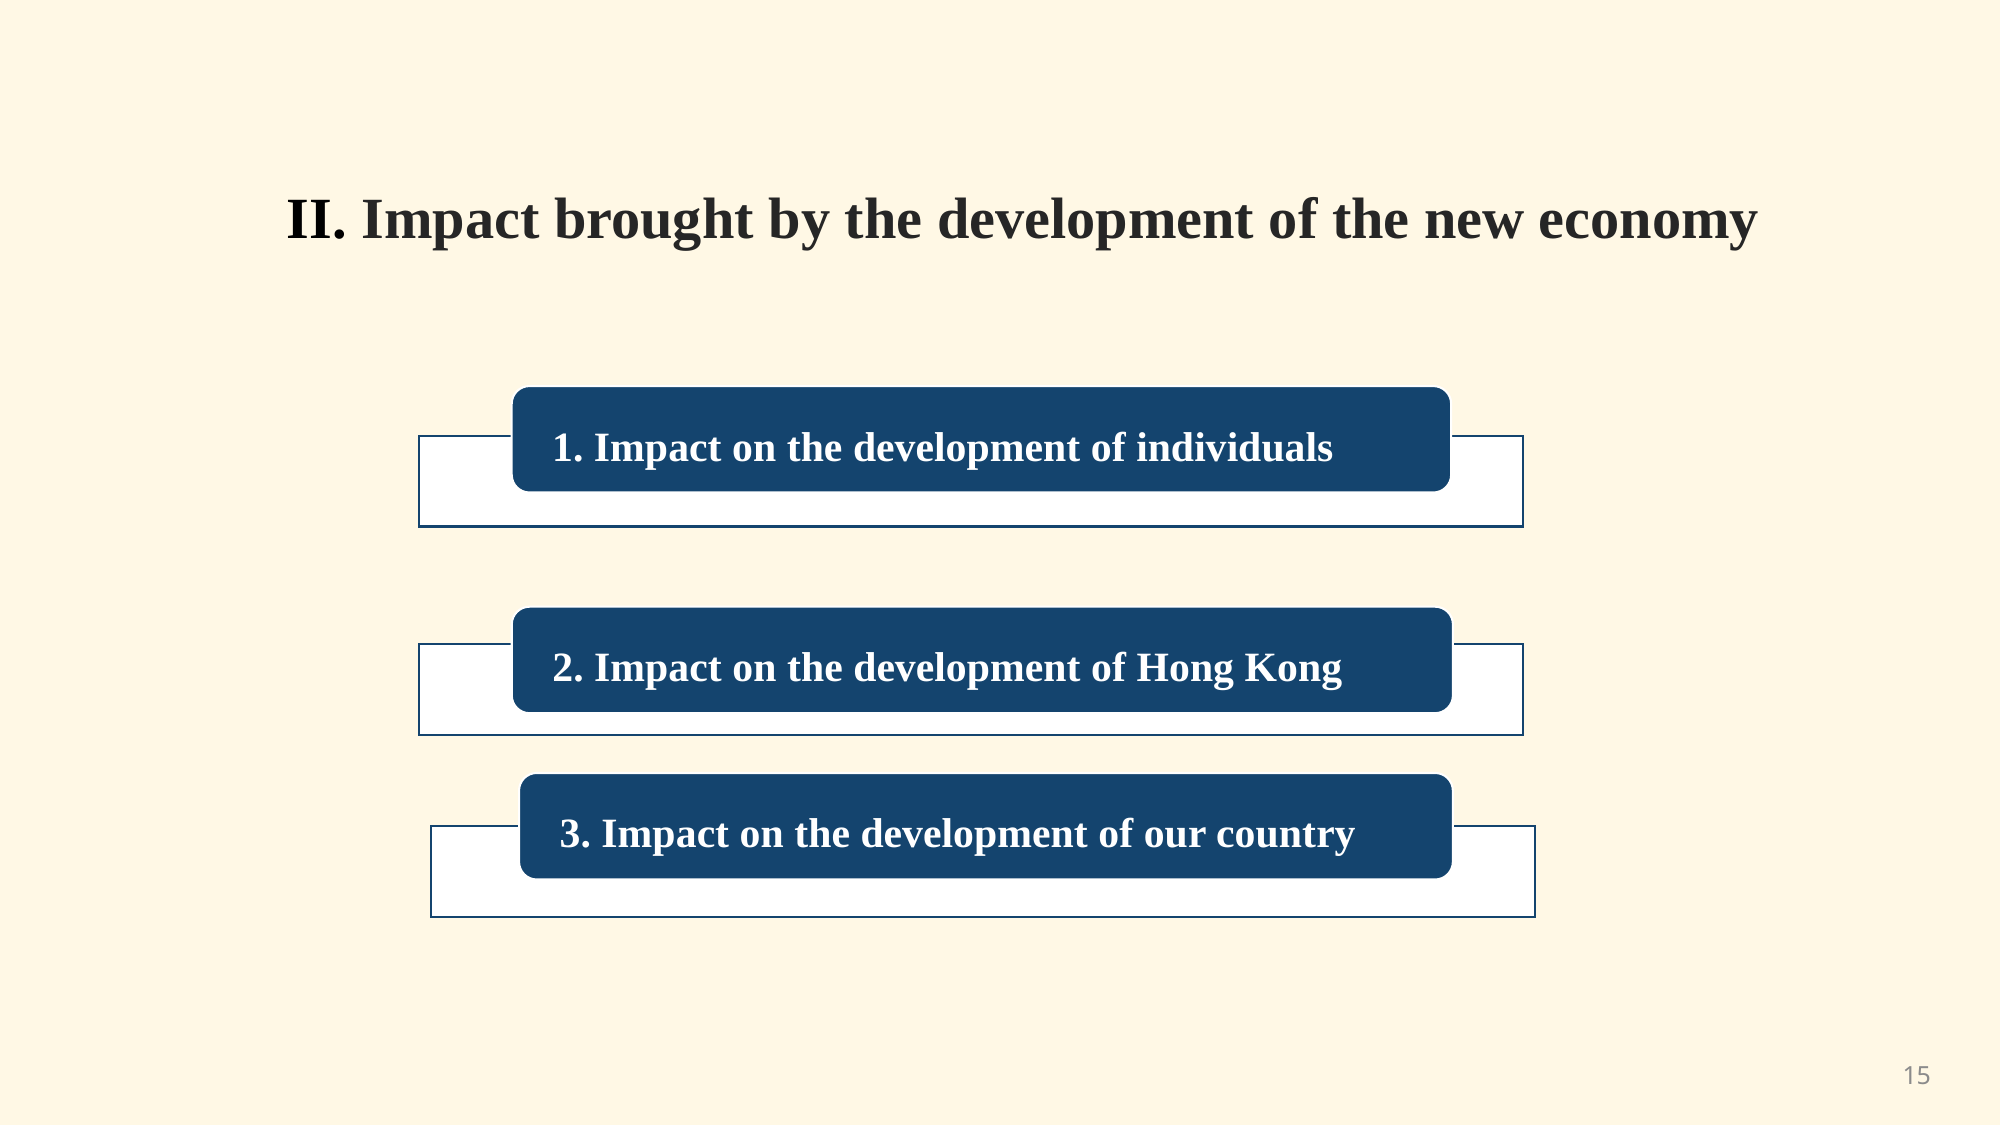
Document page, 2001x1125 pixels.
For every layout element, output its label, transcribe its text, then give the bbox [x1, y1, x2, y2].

text_box [430, 825, 1536, 918]
text_box 3. Impact on the development of our country [518, 771, 1454, 881]
text_box II. Impact brought by the development of the new economy [251, 166, 1796, 273]
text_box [418, 385, 1523, 736]
